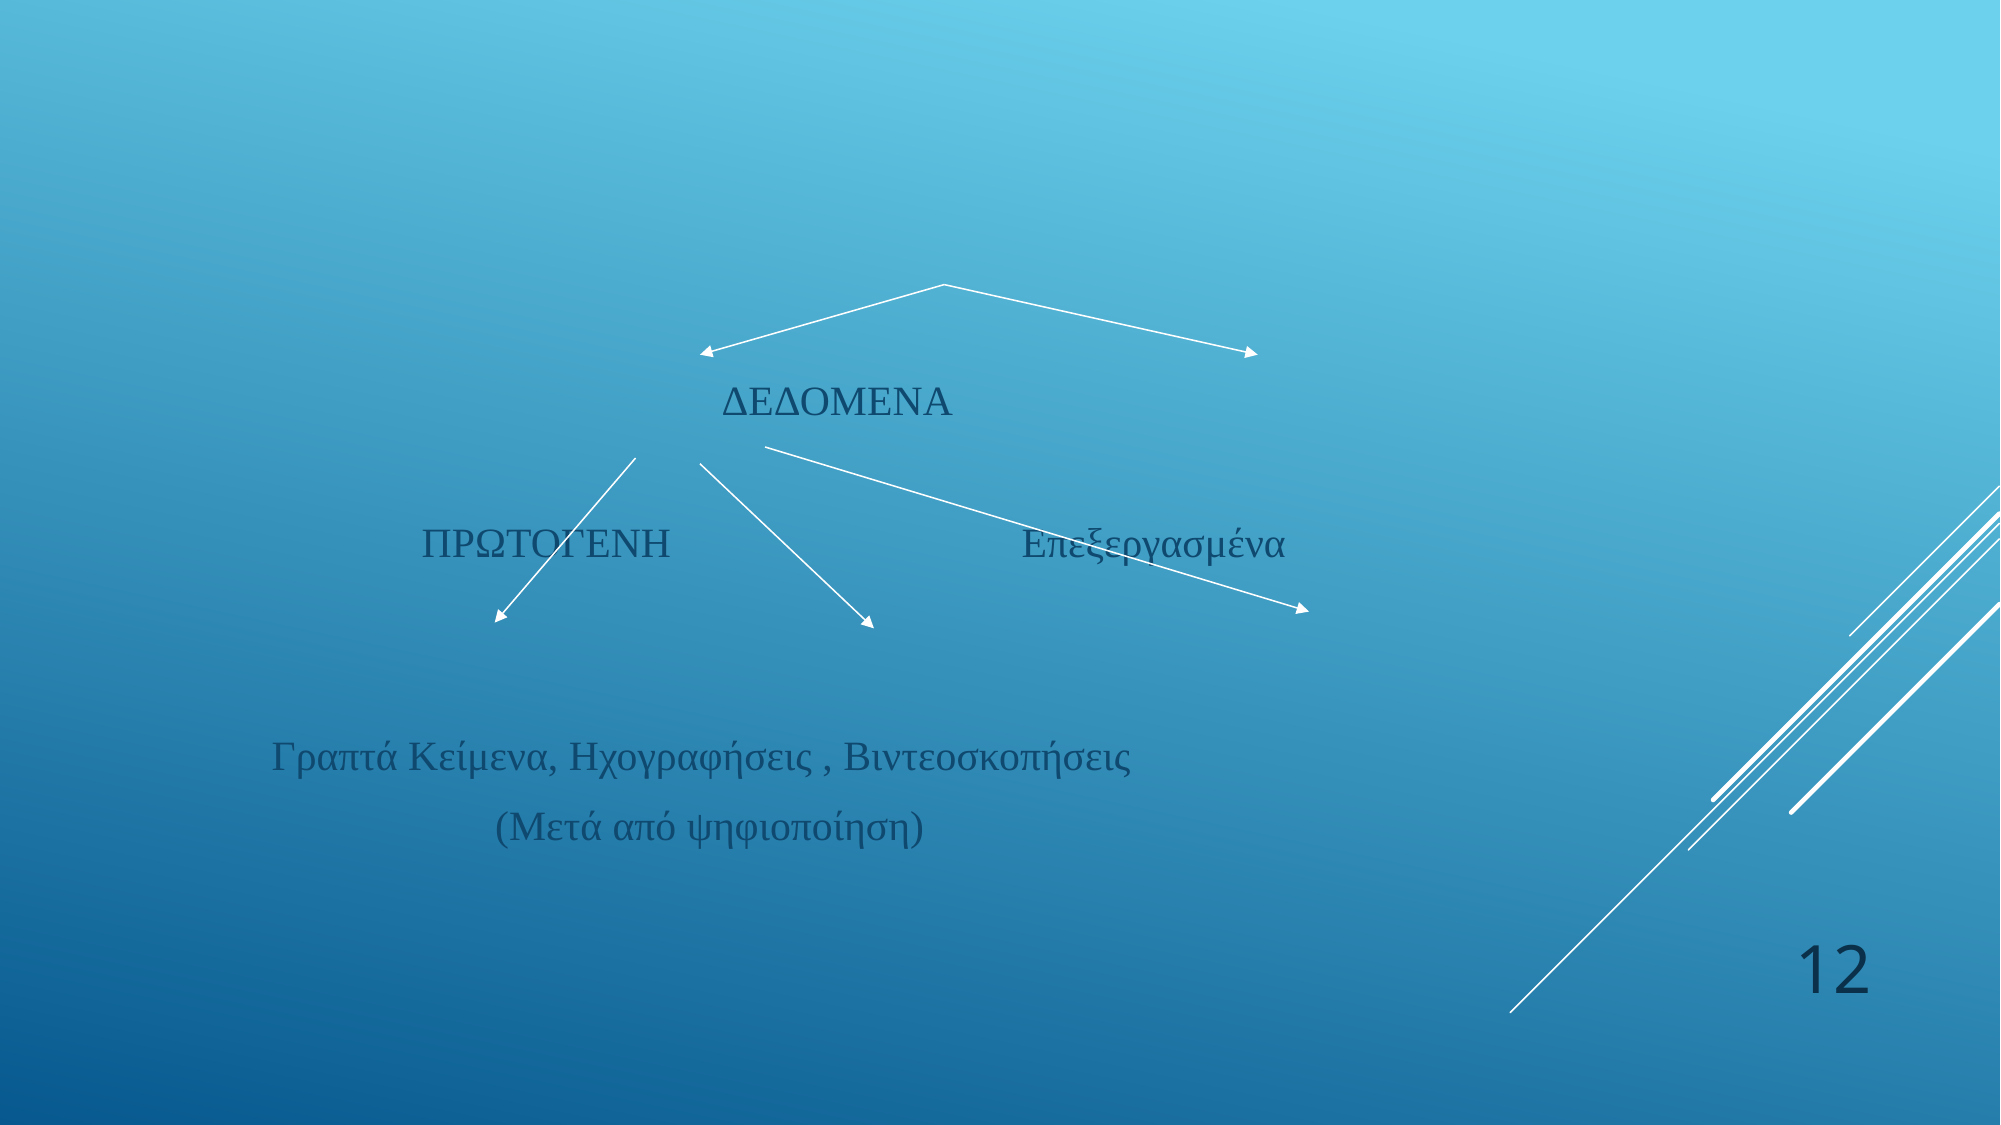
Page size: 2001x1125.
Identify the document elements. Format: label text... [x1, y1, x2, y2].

text_box [699, 284, 945, 358]
text_box [699, 463, 874, 629]
slide_number 12 [1700, 915, 1888, 1025]
text_box [494, 457, 636, 623]
text_box [765, 446, 1310, 614]
list ΔΕΔΟΜΕΝΑ ΠΡΩΤΟΓΕΝΗ Επεξεργασμένα Γραπτά Κείμενα, Ηχογραφήσεις , Βιντεοσκοπήσεις (Μετά από ψηφιοποίηση) [245, 204, 1775, 1019]
text_box [945, 284, 1258, 359]
